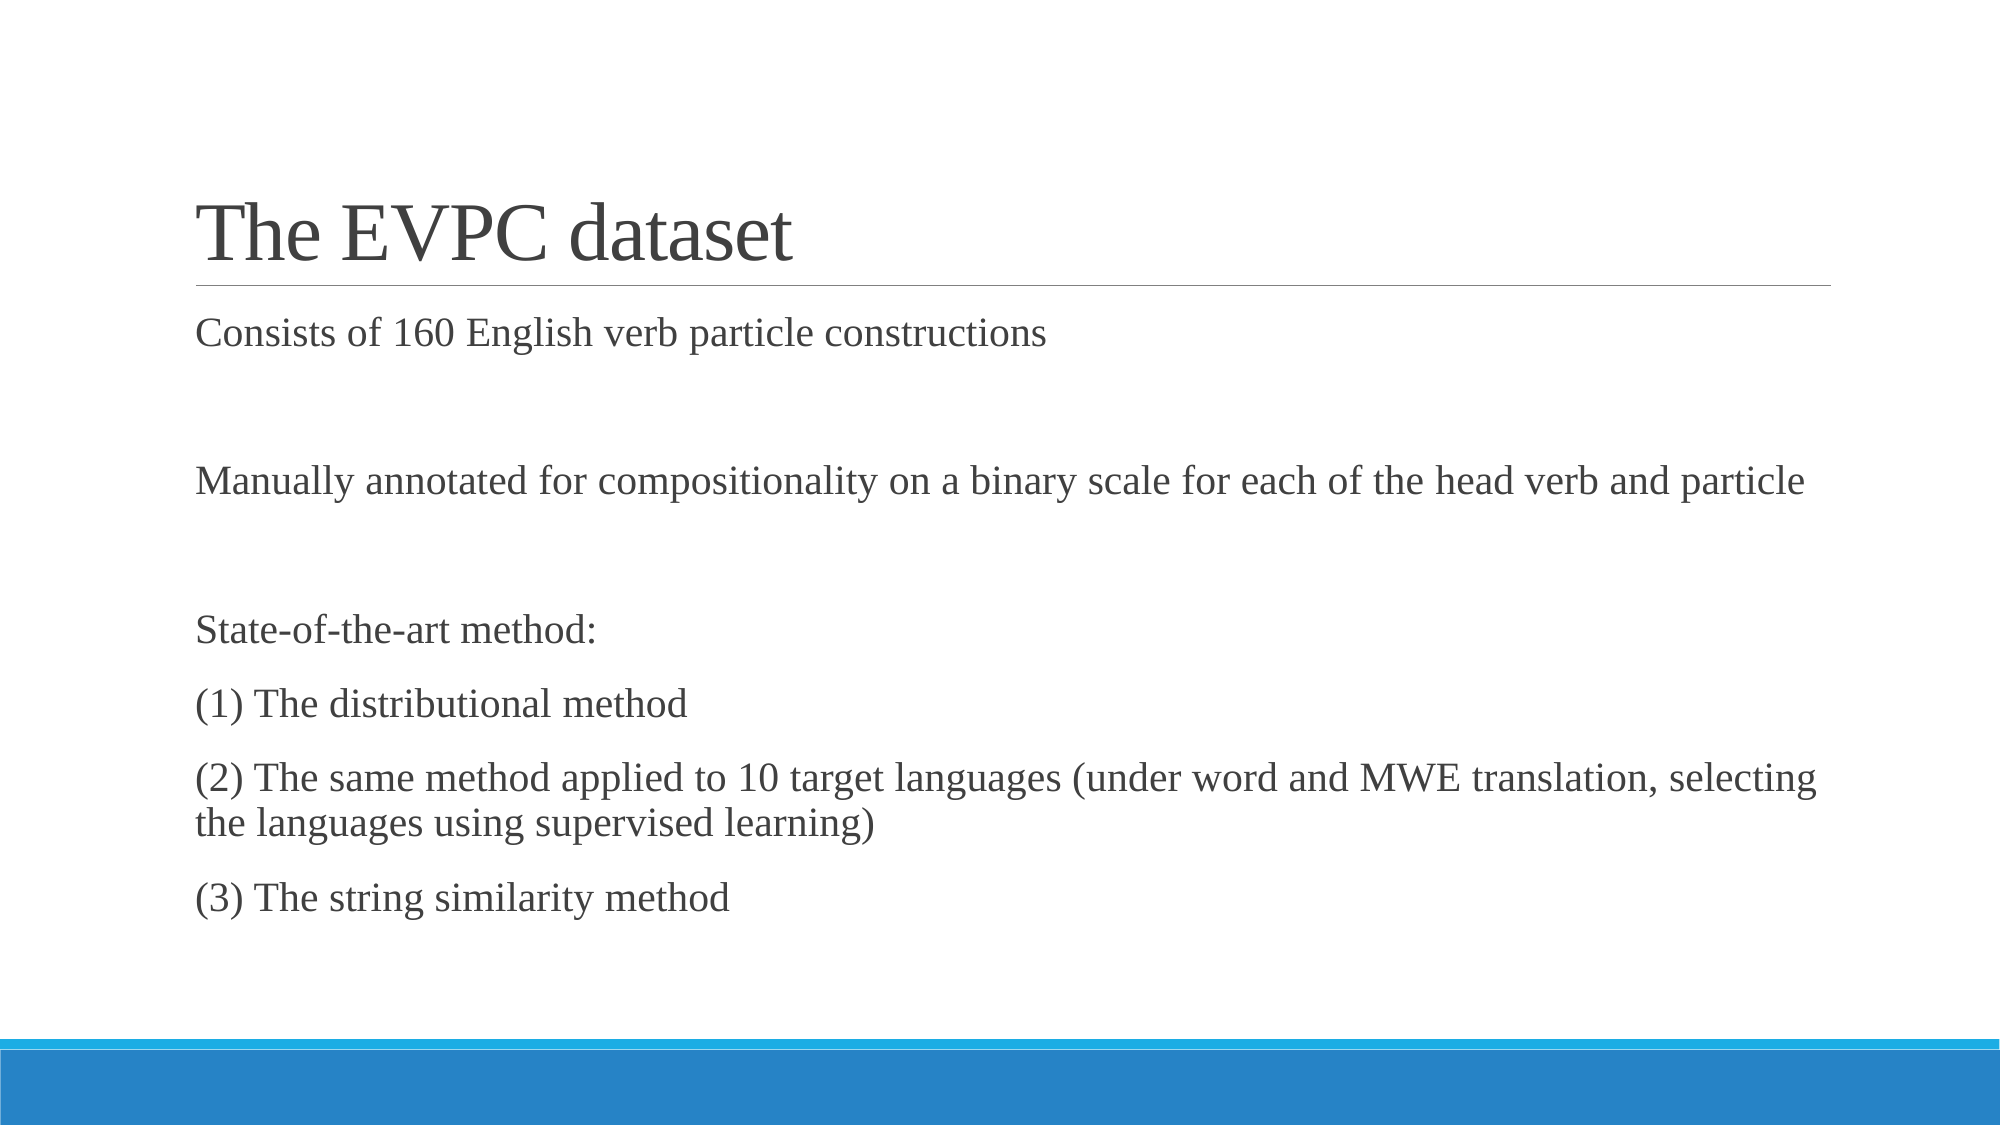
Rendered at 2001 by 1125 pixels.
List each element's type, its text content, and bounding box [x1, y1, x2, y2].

list Consists of 160 English verb particle constructions Manually annotated for compositionality on a binary scale for each of the head verb and particle State-of-the-art method: (1) The distributional method (2) The same method applied to 10 target languages (under word and MWE translation, selecting the languages using supervised learning) (3) The string similarity method [180, 302, 1830, 963]
title The EVPC dataset [180, 47, 1830, 285]
